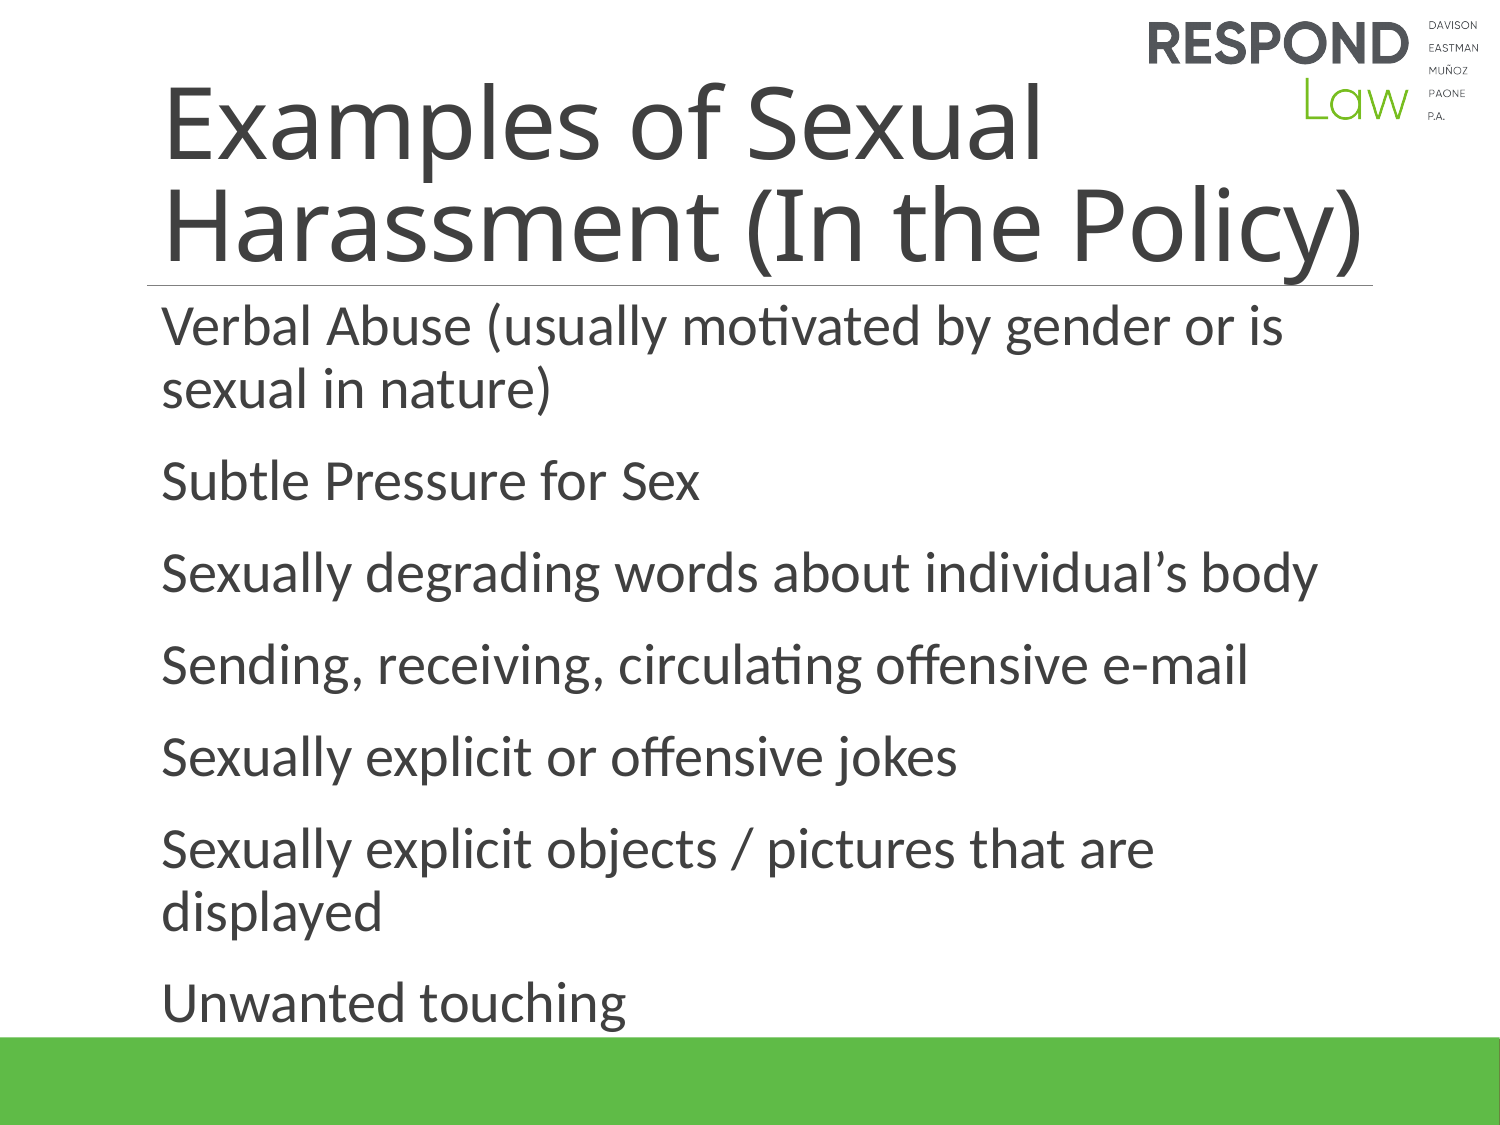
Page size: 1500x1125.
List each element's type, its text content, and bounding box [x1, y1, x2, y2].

title Examples of Sexual Harassment (In the Policy) [146, 51, 1385, 290]
picture [1149, 21, 1478, 120]
list Verbal Abuse (usually motivated by gender or is sexual in nature) Subtle Pressure for Sex Sexually degrading words about individual’s body Sending, receiving, circulating offensive e-mail Sexually explicit or offensive jokes Sexually explicit objects / pictures that are displayed Unwanted touching [146, 287, 1344, 1082]
